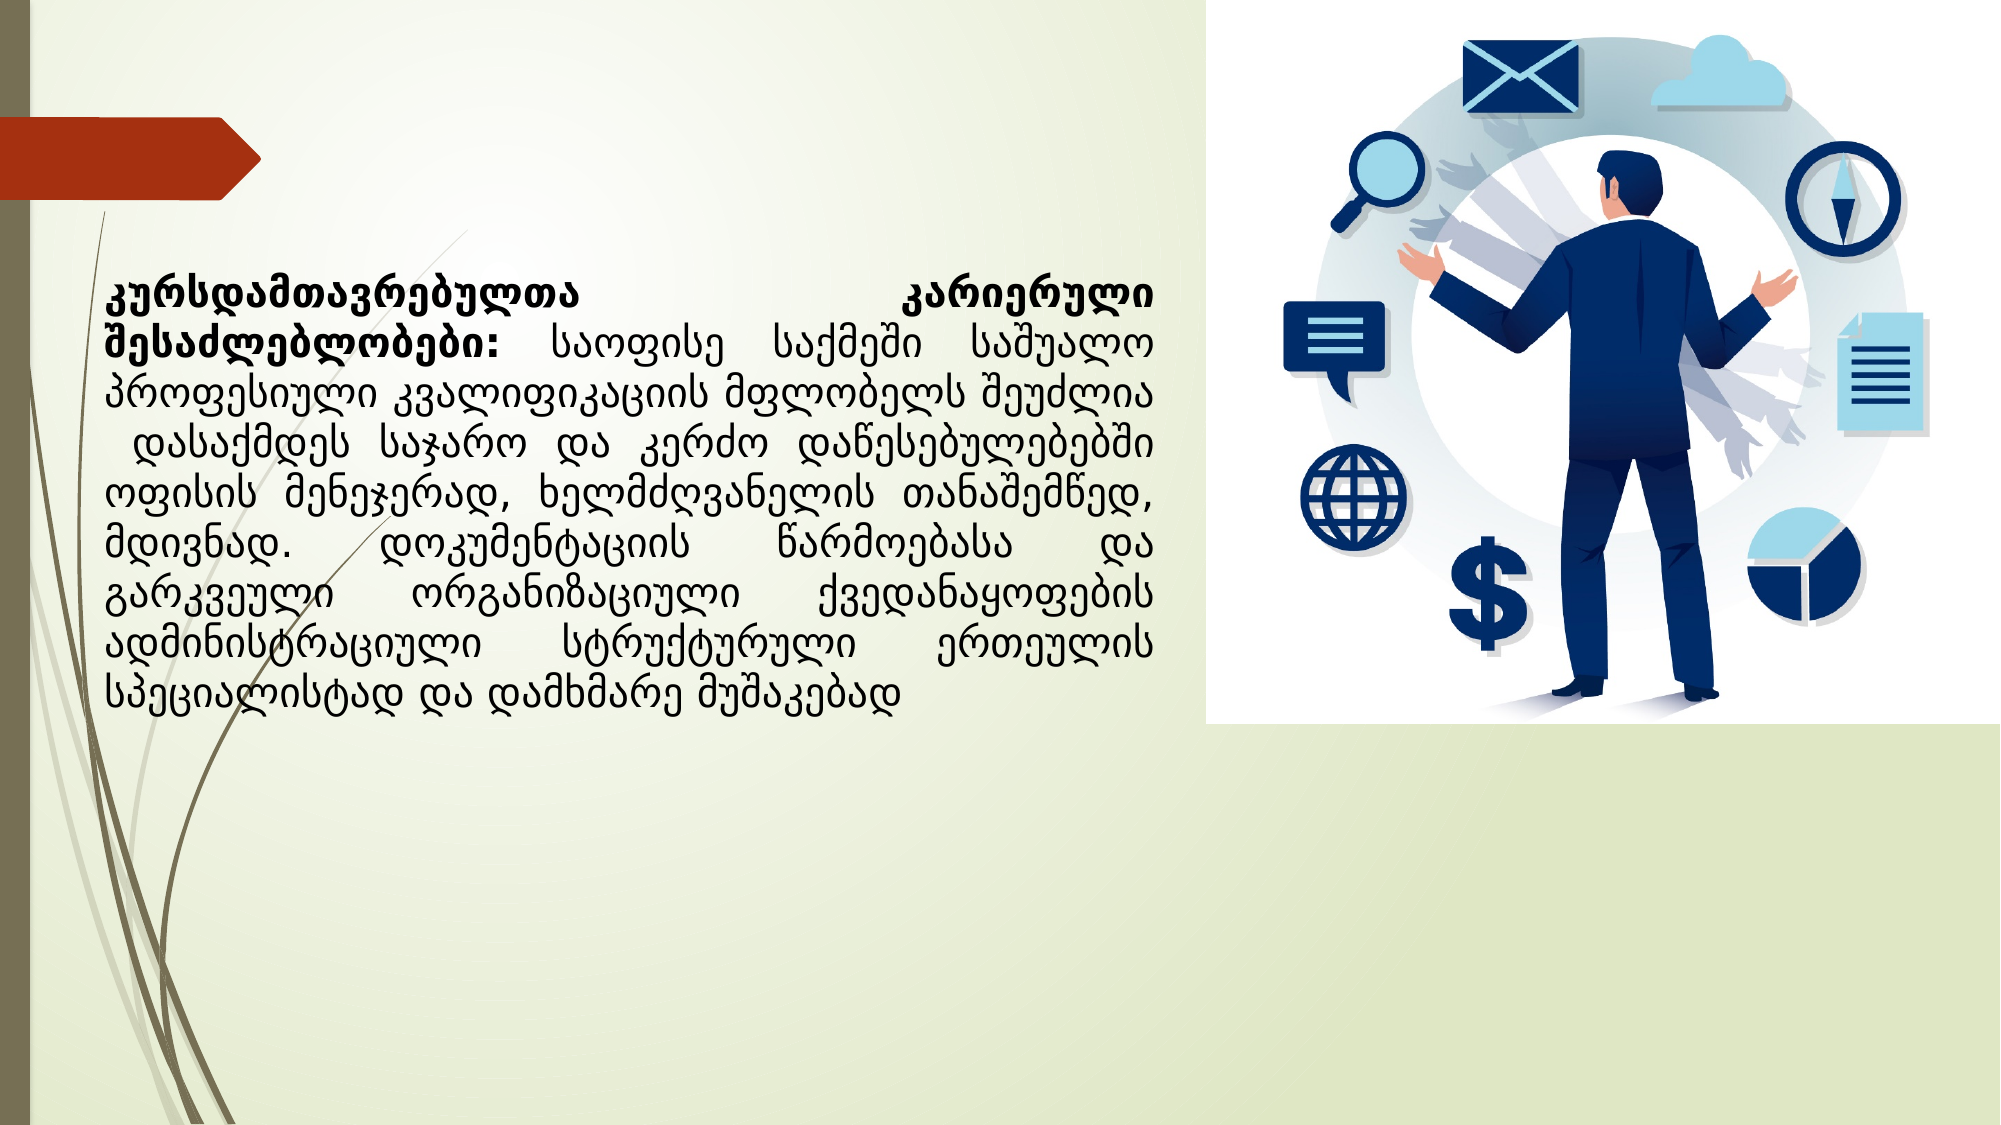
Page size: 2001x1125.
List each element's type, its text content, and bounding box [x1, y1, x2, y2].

text_box კურსდამთავრებულთა კარიერული შესაძლებლობები: საოფისე საქმეში საშუალო პროფესიული კვალიფიკაციის მფლობელს შეუძლია დასაქმდეს საჯარო და კერძო დაწესებულებებში ოფისის მენეჯერად, ხელმძღვანელის თანაშემწედ, მდივნად. დოკუმენტაციის წარმოებასა და გარკვეული ორგანიზაციული ქვედანაყოფების ადმინისტრაციული სტრუქტურული ერთეულის სპეციალისტად და დამხმარე მუშაკებად [89, 258, 1170, 724]
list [1206, 0, 2000, 725]
